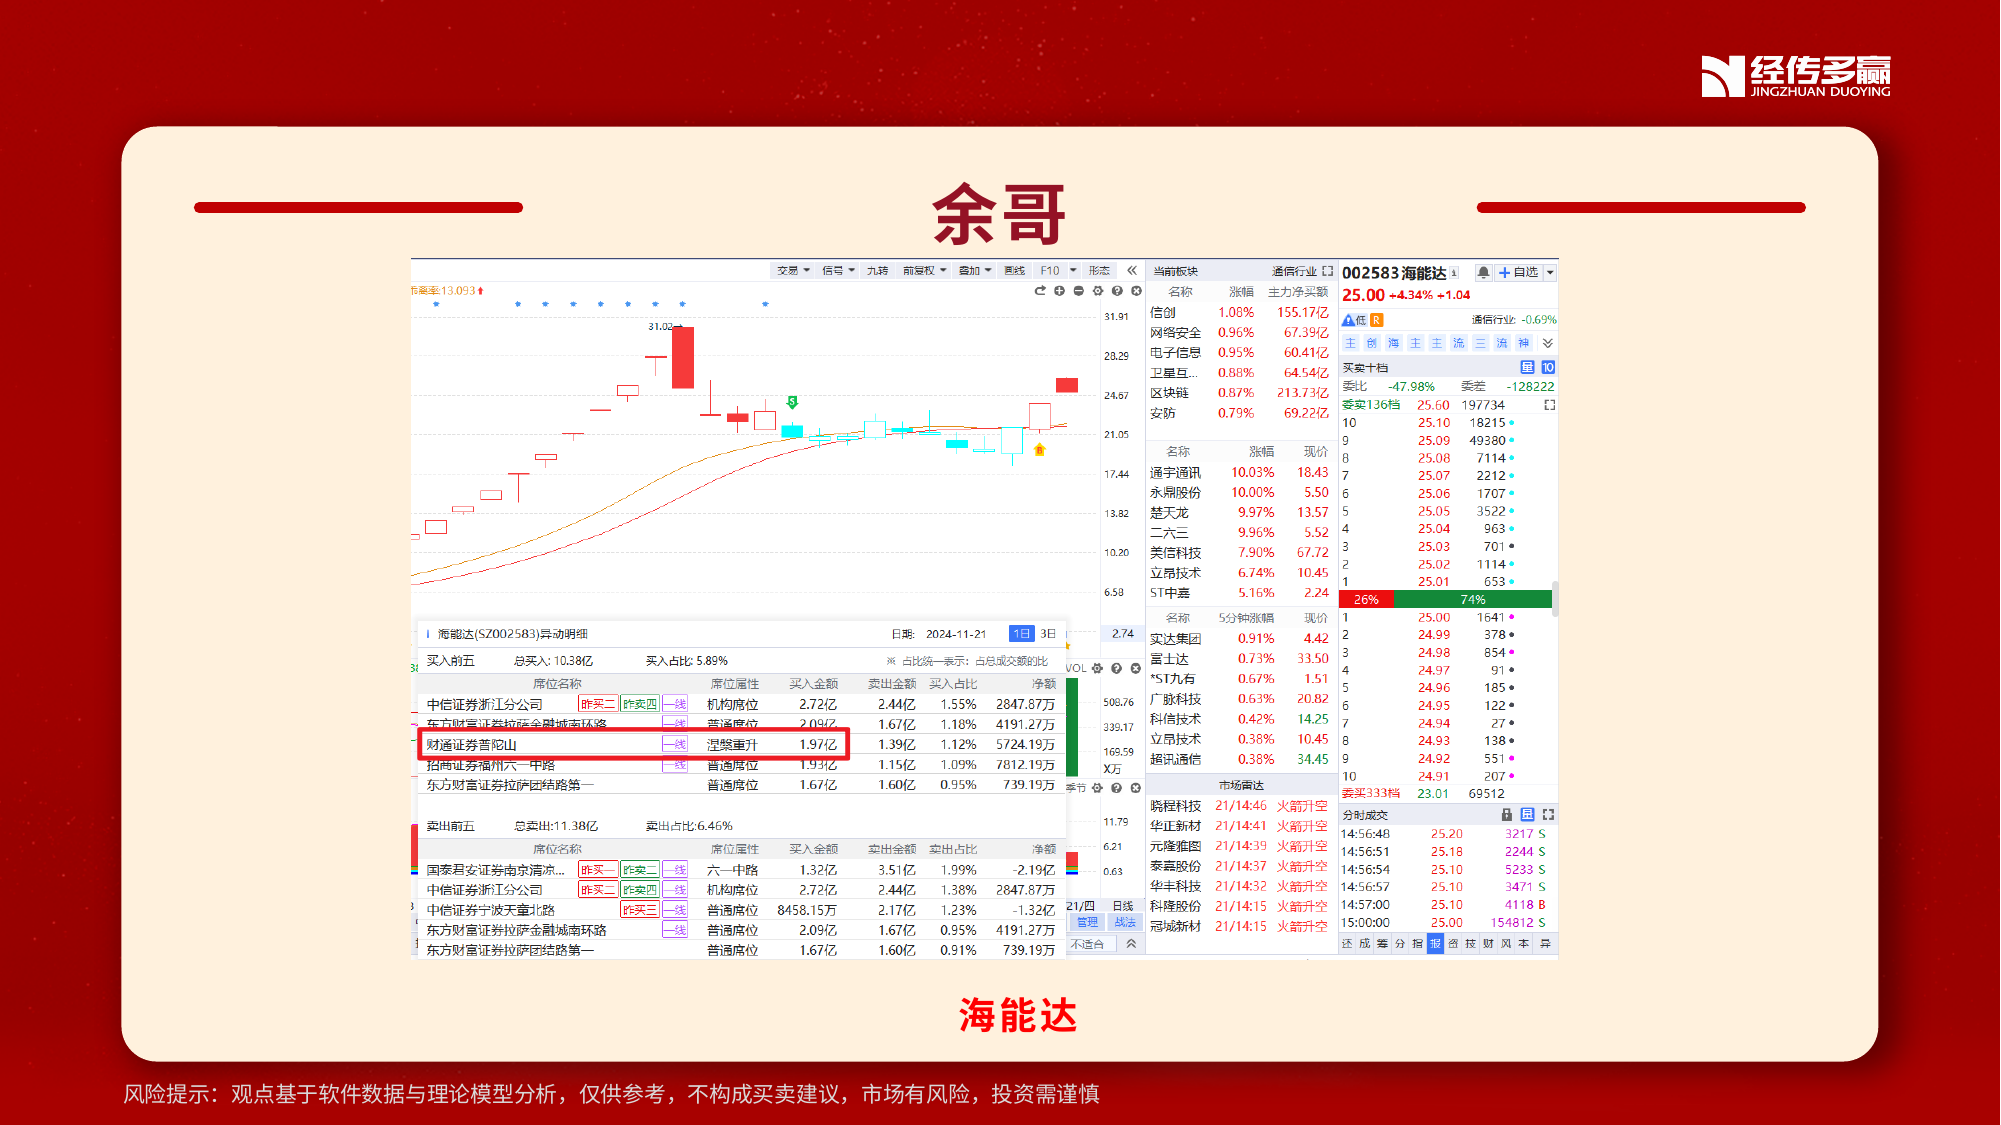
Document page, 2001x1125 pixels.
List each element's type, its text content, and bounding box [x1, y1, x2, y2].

list 余哥 [540, 150, 1460, 258]
text_box 海能达 [701, 970, 1269, 1048]
picture [0, 0, 2000, 1125]
